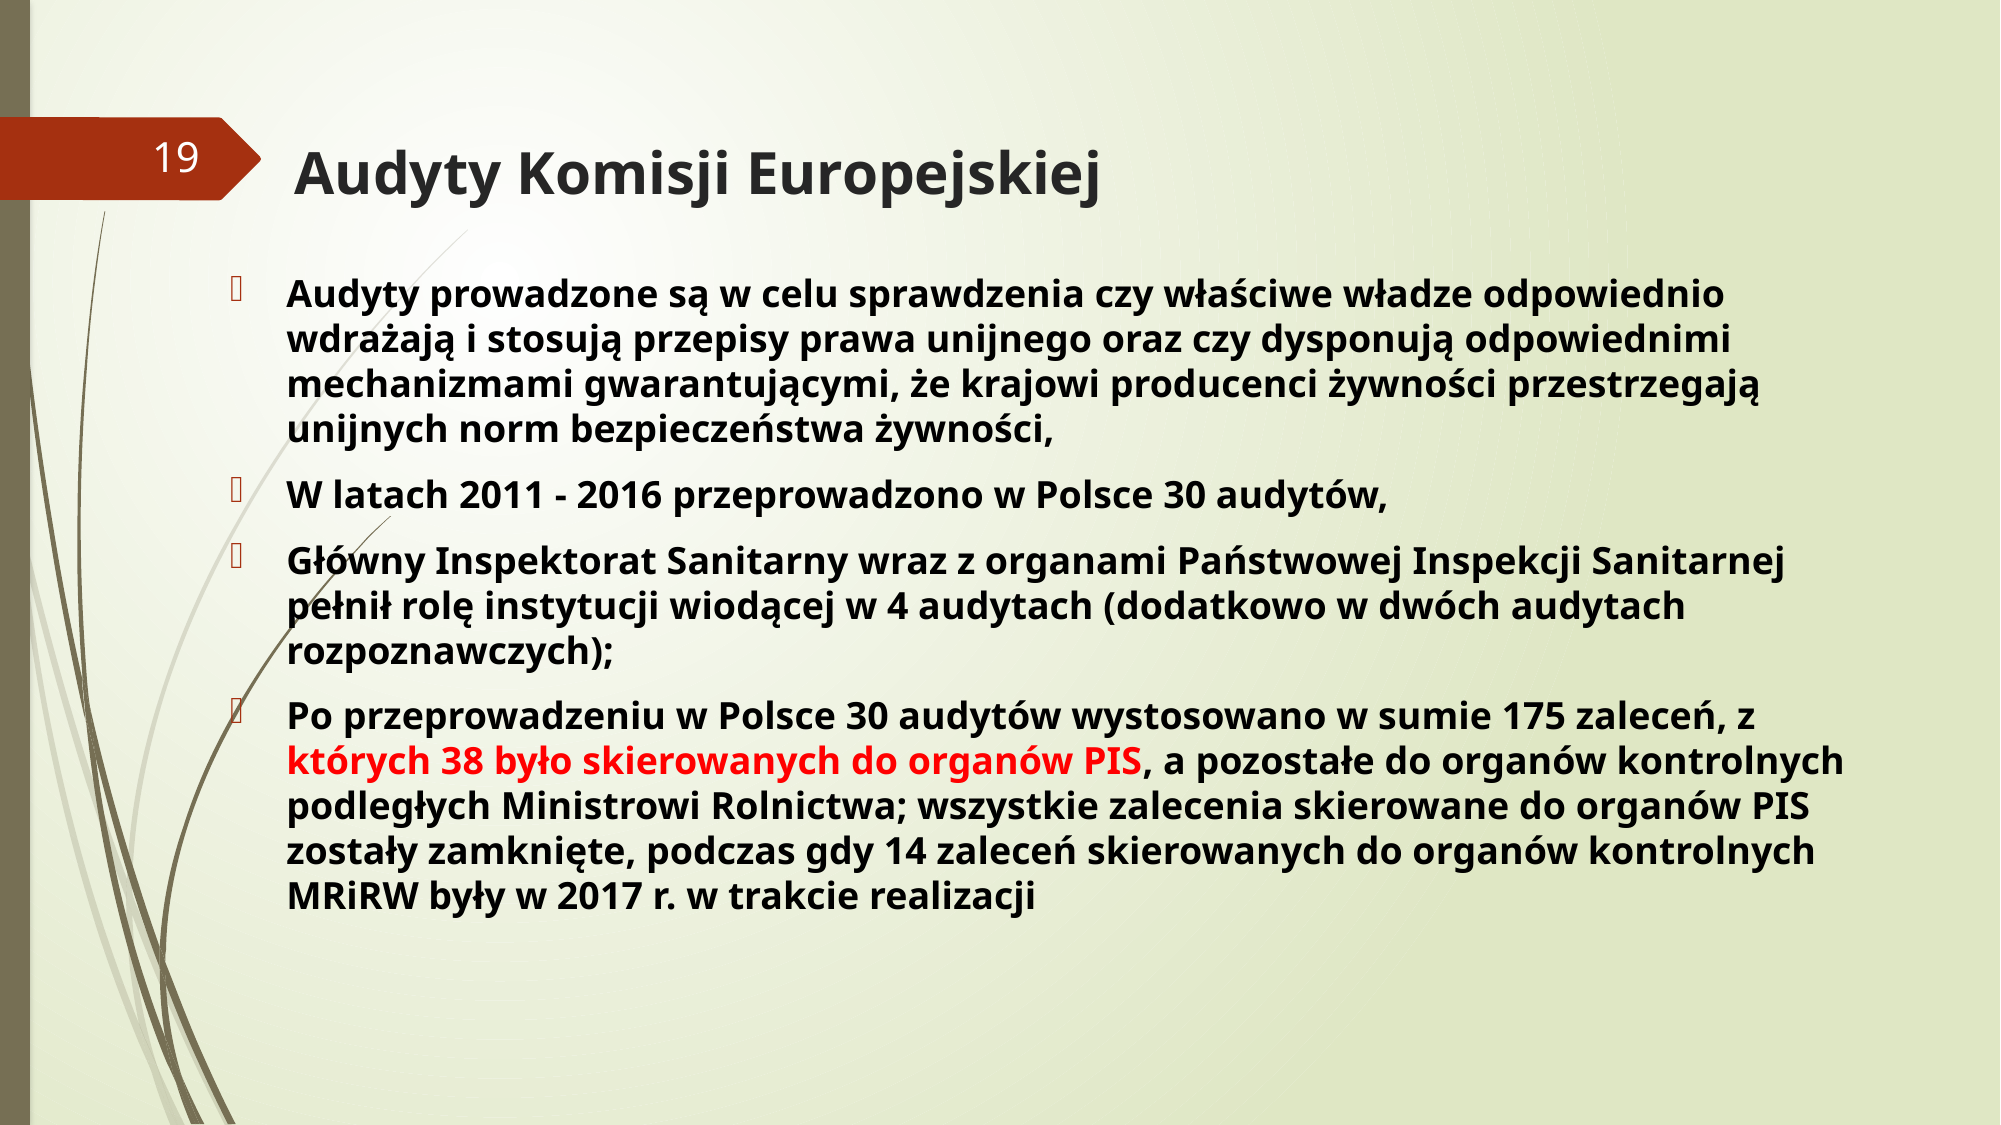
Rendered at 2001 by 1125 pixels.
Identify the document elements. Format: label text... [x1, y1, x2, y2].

slide_number 19 [87, 129, 216, 190]
title Audyty Komisji Europejskiej [279, 129, 1742, 250]
list Audyty prowadzone są w celu sprawdzenia czy właściwe władze odpowiednio wdrażają i stosują przepisy prawa unijnego oraz czy dysponują odpowiednimi mechanizmami gwarantującymi, że krajowi producenci żywności przestrzegają unijnych norm bezpieczeństwa żywności, W latach 2011 - 2016 przeprowadzono w Polsce 30 audytów, Główny Inspektorat Sanitarny wraz z organami Państwowej Inspekcji Sanitarnej pełnił rolę instytucji wiodącej w 4 audytach (dodatkowo w dwóch audytach rozpoznawczych); Po przeprowadzeniu w Polsce 30 audytów wystosowano w sumie 175 zaleceń, z których 38 było skierowanych do organów PIS, a pozostałe do organów kontrolnych podległych Ministrowi Rolnictwa; wszystkie zalecenia skierowane do organów PIS zostały zamknięte, podczas gdy 14 zaleceń skierowanych do organów kontrolnych MRiRW były w 2017 r. w trakcie realizacji [215, 262, 1888, 1022]
